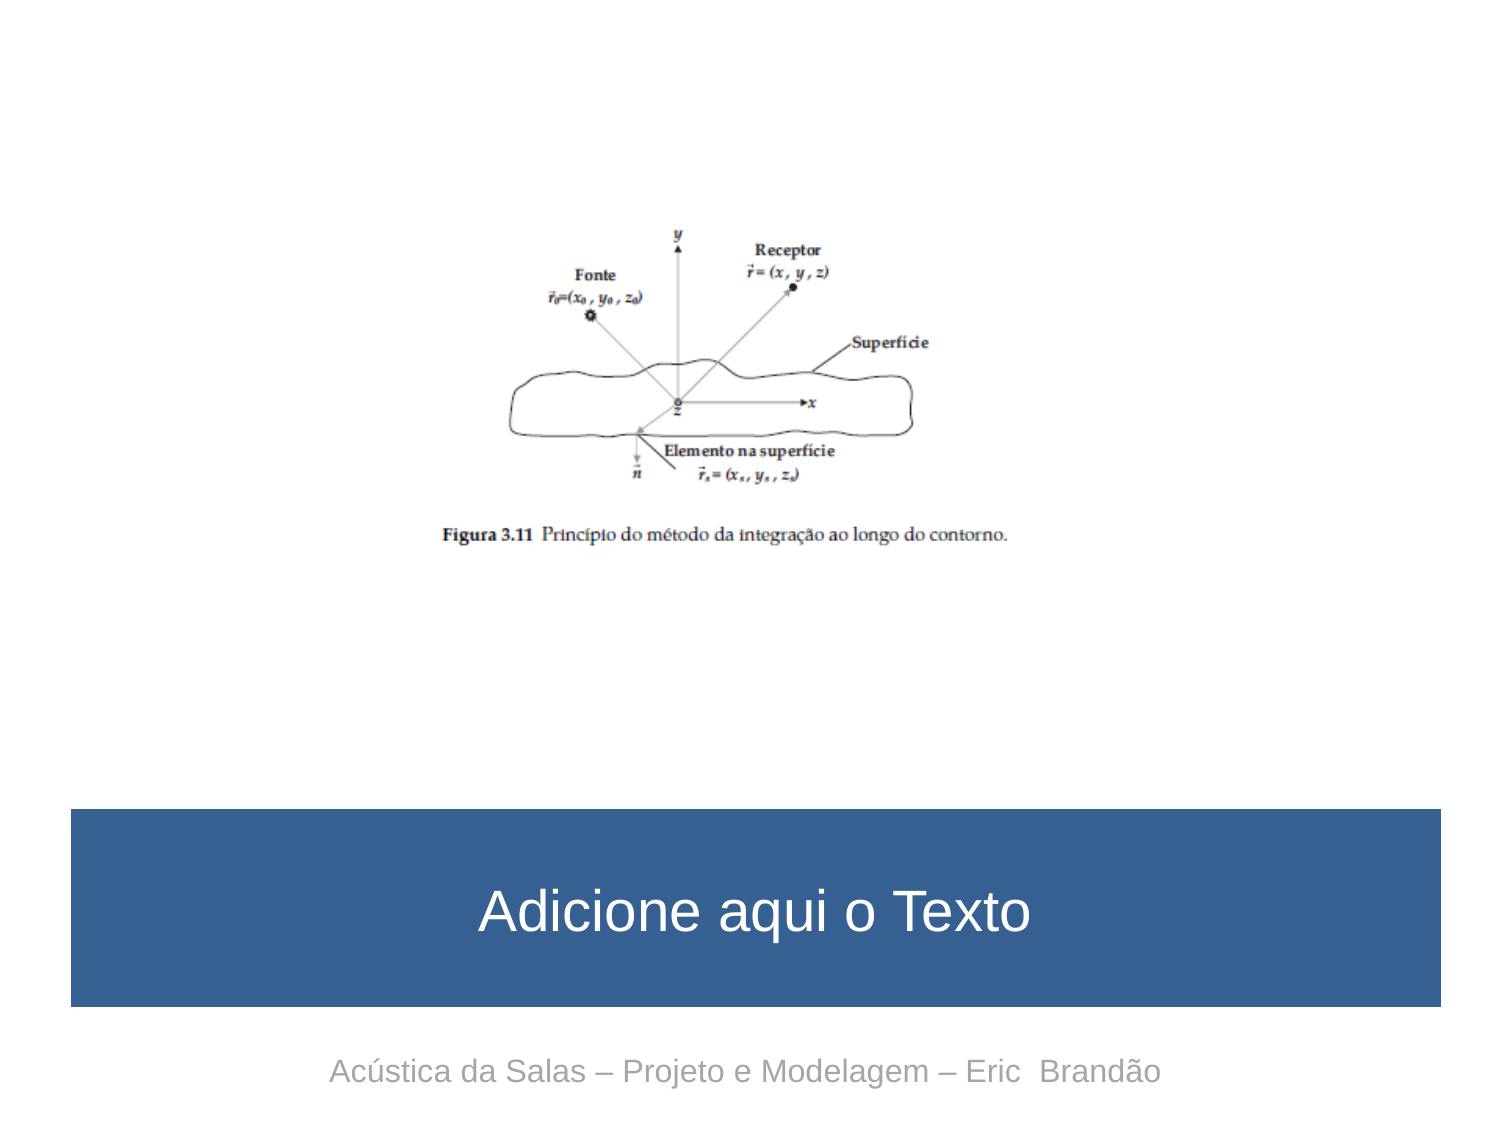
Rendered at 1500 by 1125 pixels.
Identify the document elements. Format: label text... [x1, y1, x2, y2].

text_box Adicione aqui o Texto [70, 808, 1442, 1008]
footer Acústica da Salas – Projeto e Modelagem – Eric Brandão [0, 1042, 1500, 1103]
picture [395, 210, 1040, 563]
